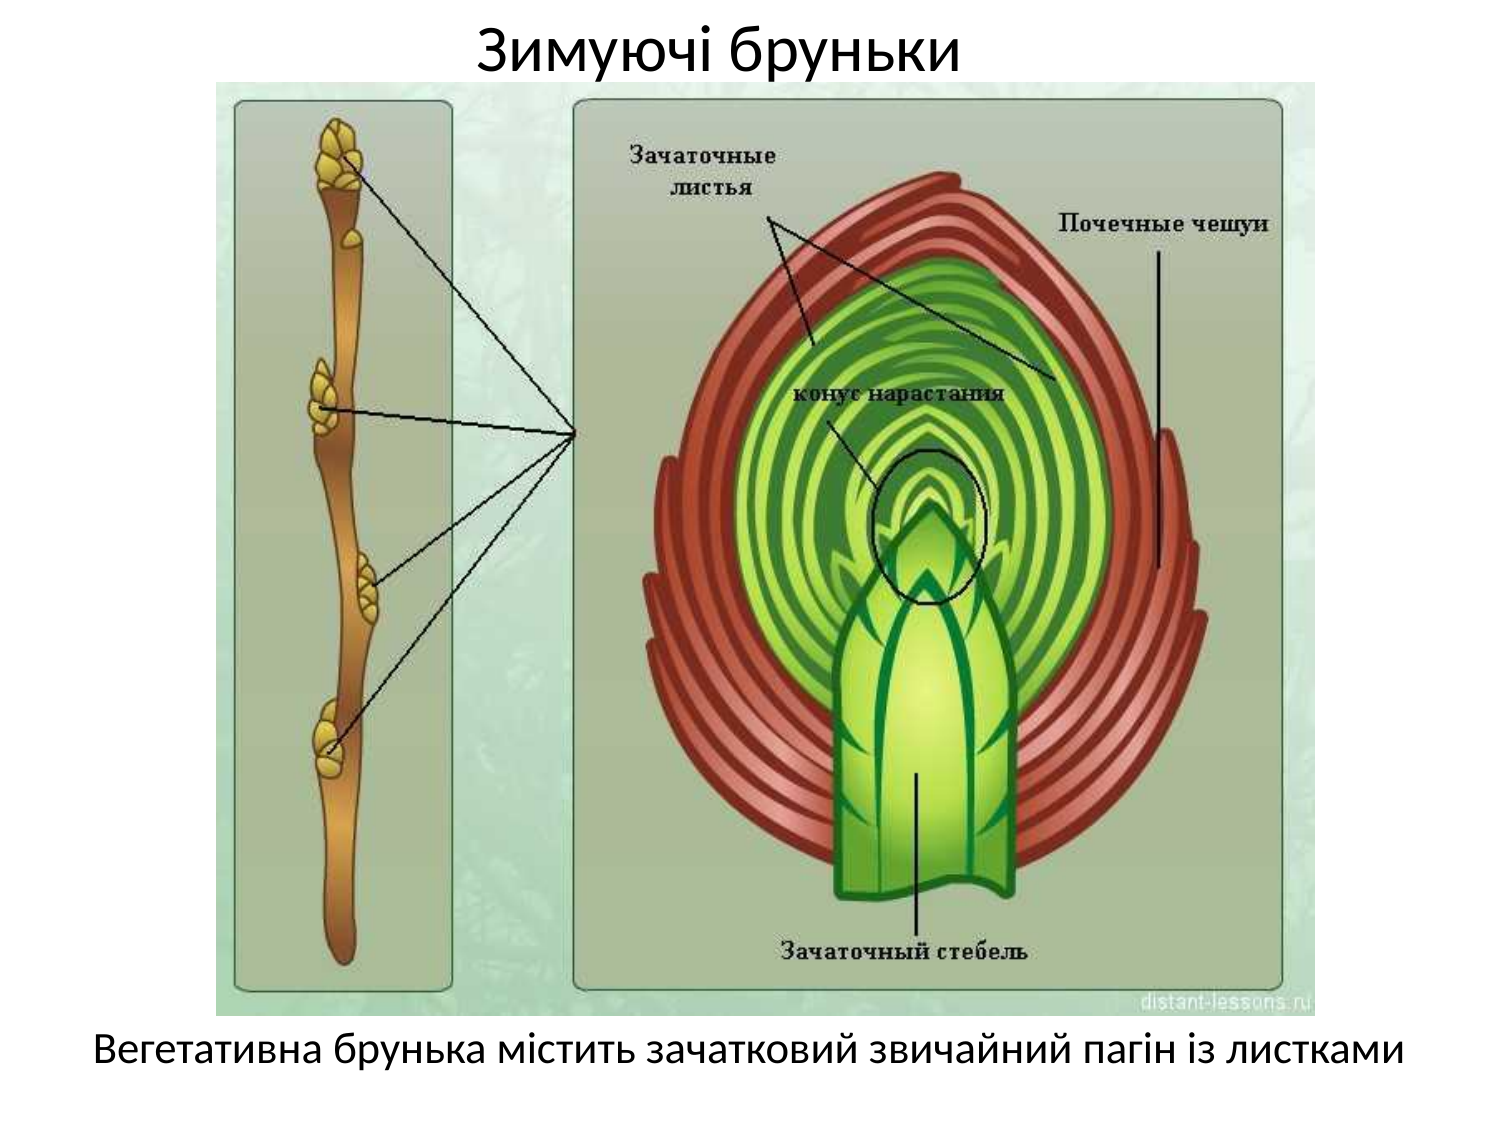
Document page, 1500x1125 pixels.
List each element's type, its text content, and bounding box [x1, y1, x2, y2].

list Вегетативна брунька містить зачатковий звичайний пагін із листками [75, 1011, 1425, 1125]
picture [216, 82, 1316, 1016]
title Зимуючі бруньки [75, 0, 1425, 90]
